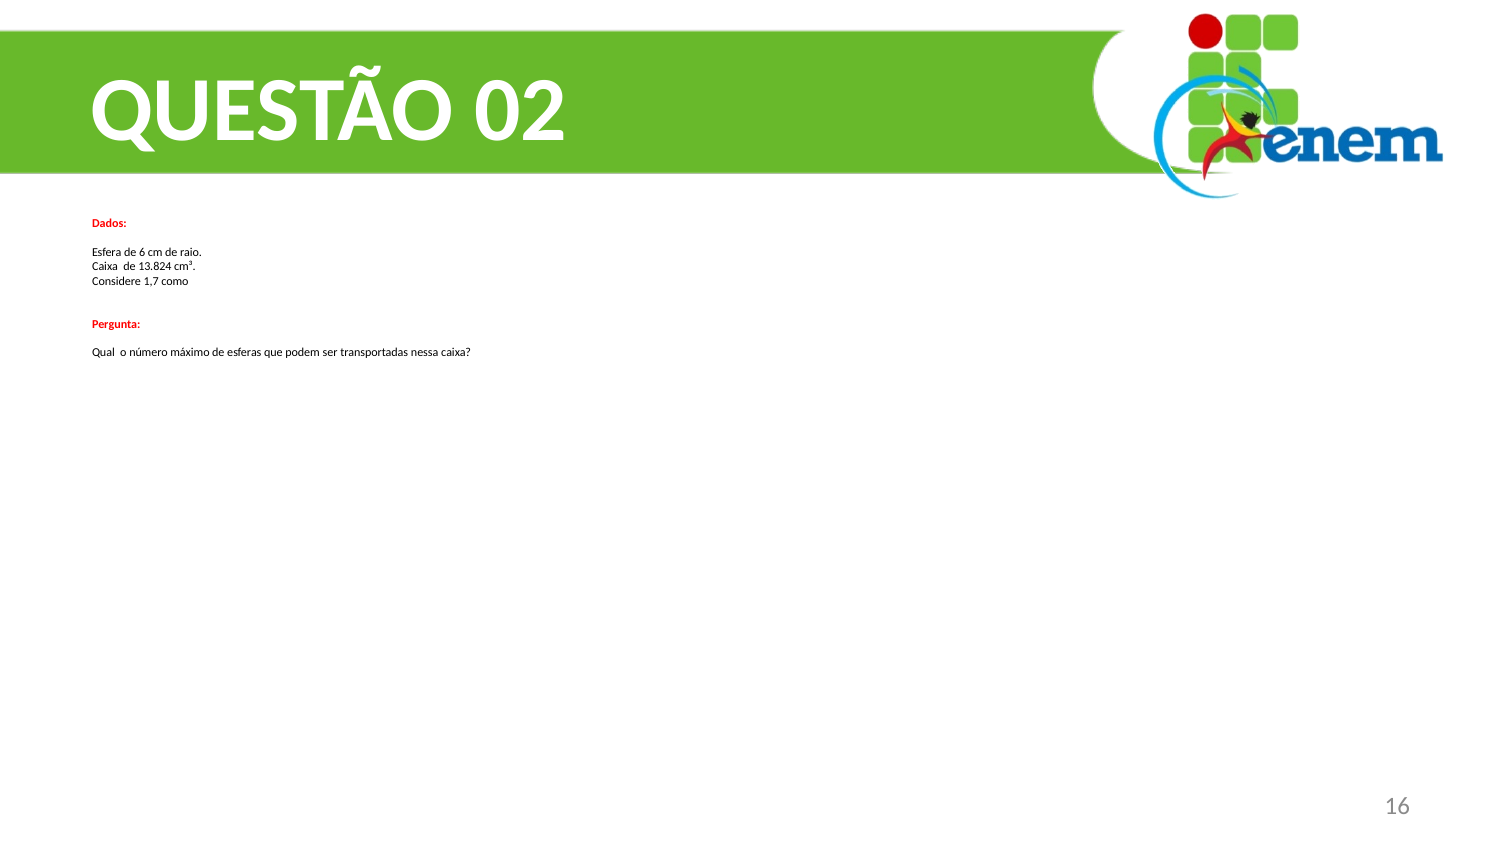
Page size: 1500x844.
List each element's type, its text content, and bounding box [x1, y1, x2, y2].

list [1151, 8, 1446, 201]
title QUESTÃO 02 [75, 33, 1146, 175]
picture [0, 0, 1500, 844]
slide_number 16 [1074, 782, 1425, 827]
